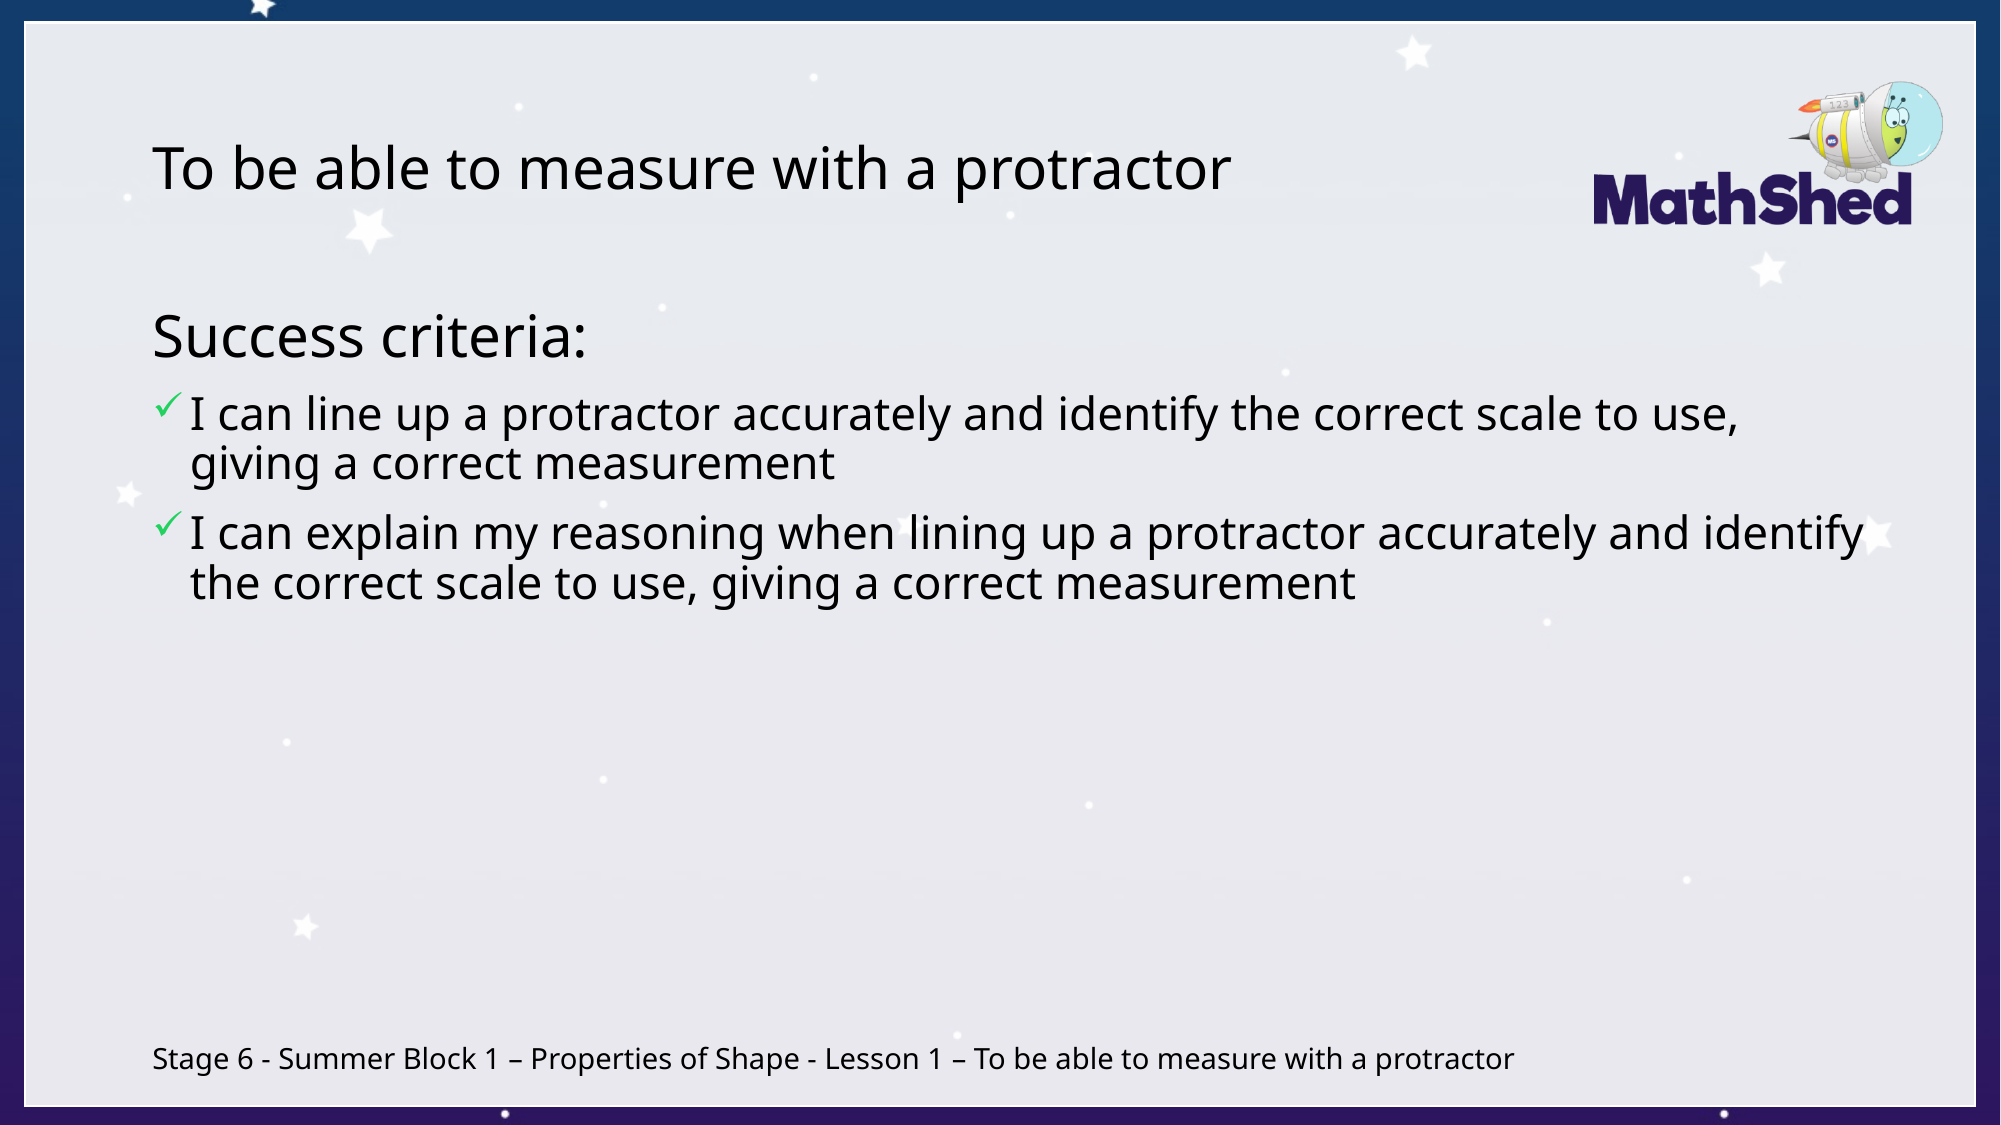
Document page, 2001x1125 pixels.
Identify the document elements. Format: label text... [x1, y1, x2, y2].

footer Stage 6 - Summer Block 1 – Properties of Shape - Lesson 1 – To be able to measure with a protractor [137, 1033, 2000, 1093]
picture [0, 0, 2001, 1125]
title To be able to measure with a protractor [137, 59, 1578, 278]
list Success criteria: I can line up a protractor accurately and identify the correct scale to use, giving a correct measurement I can explain my reasoning when lining up a protractor accurately and identify the correct scale to use, giving a correct measurement [137, 299, 1898, 1014]
